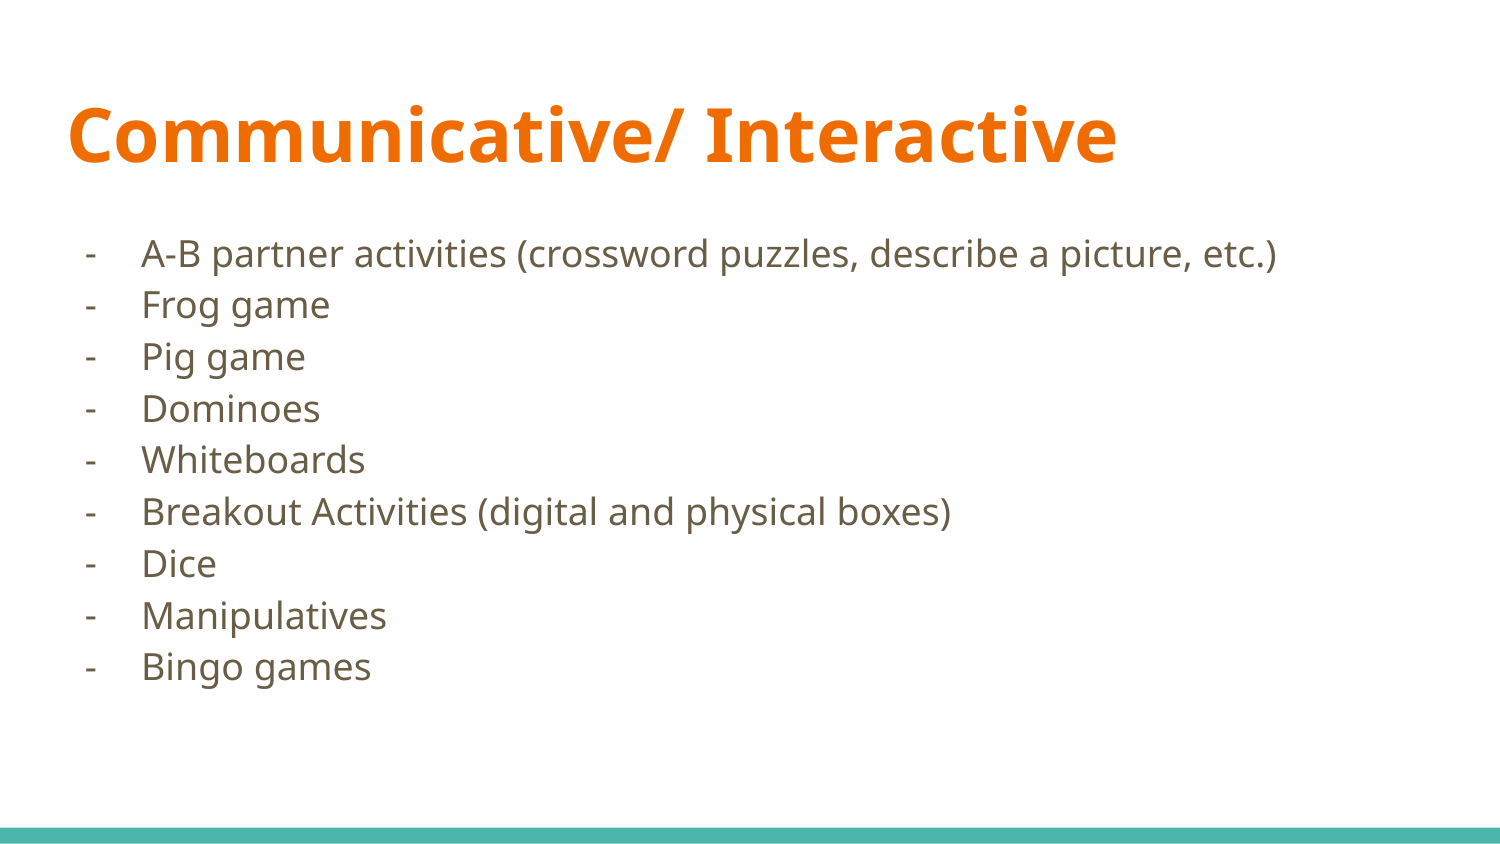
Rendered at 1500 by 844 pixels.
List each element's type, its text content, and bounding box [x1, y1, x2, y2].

list A-B partner activities (crossword puzzles, describe a picture, etc.) Frog game Pig game Dominoes Whiteboards Breakout Activities (digital and physical boxes) Dice Manipulatives Bingo games [51, 207, 1449, 750]
title Communicative/ Interactive [51, 72, 1449, 189]
